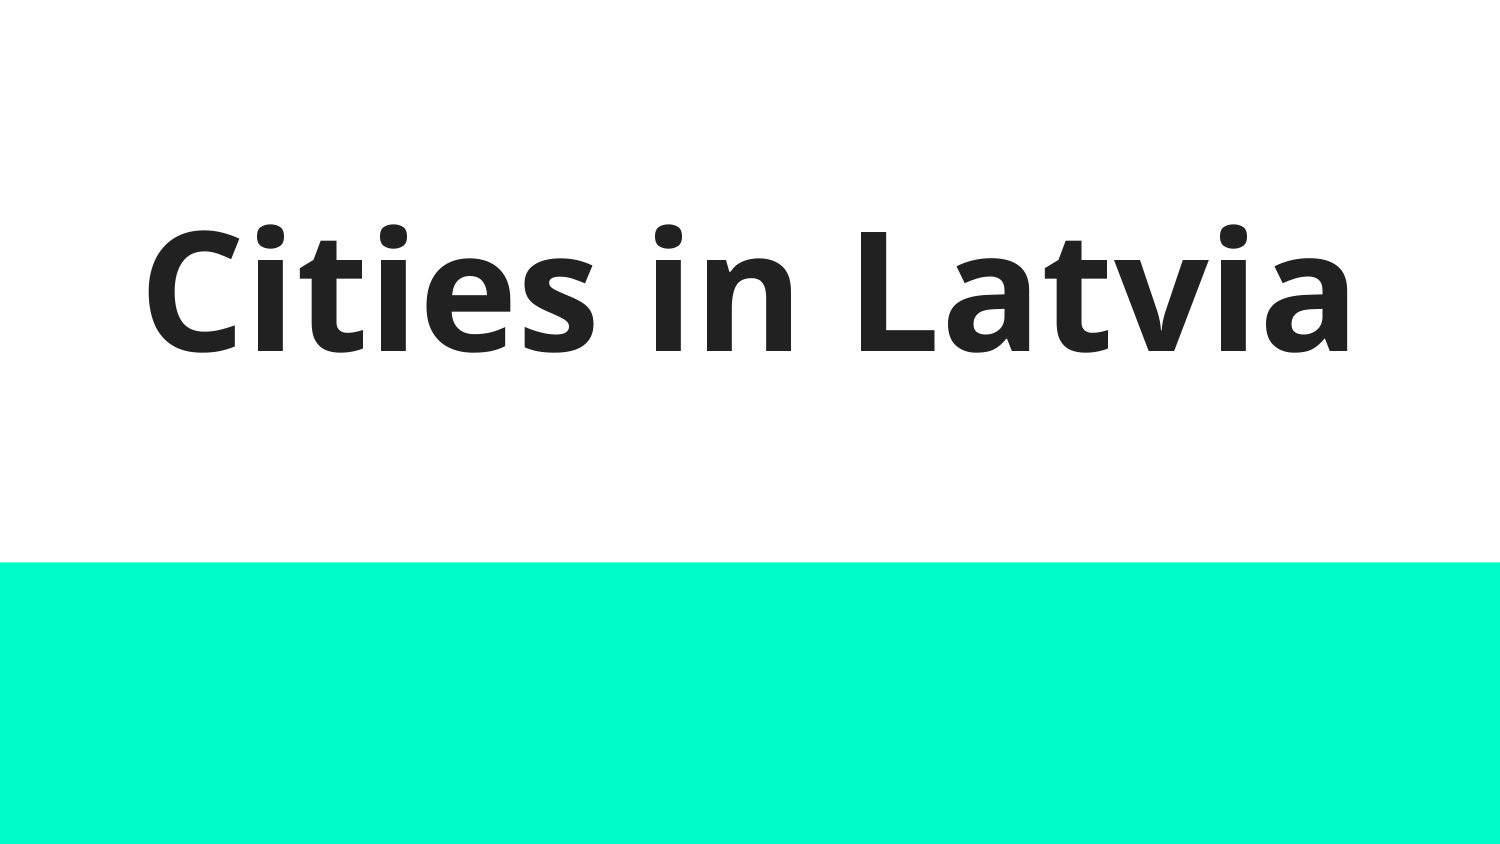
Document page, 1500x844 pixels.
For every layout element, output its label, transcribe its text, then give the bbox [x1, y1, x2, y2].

title Cities in Latvia [51, 64, 1449, 506]
